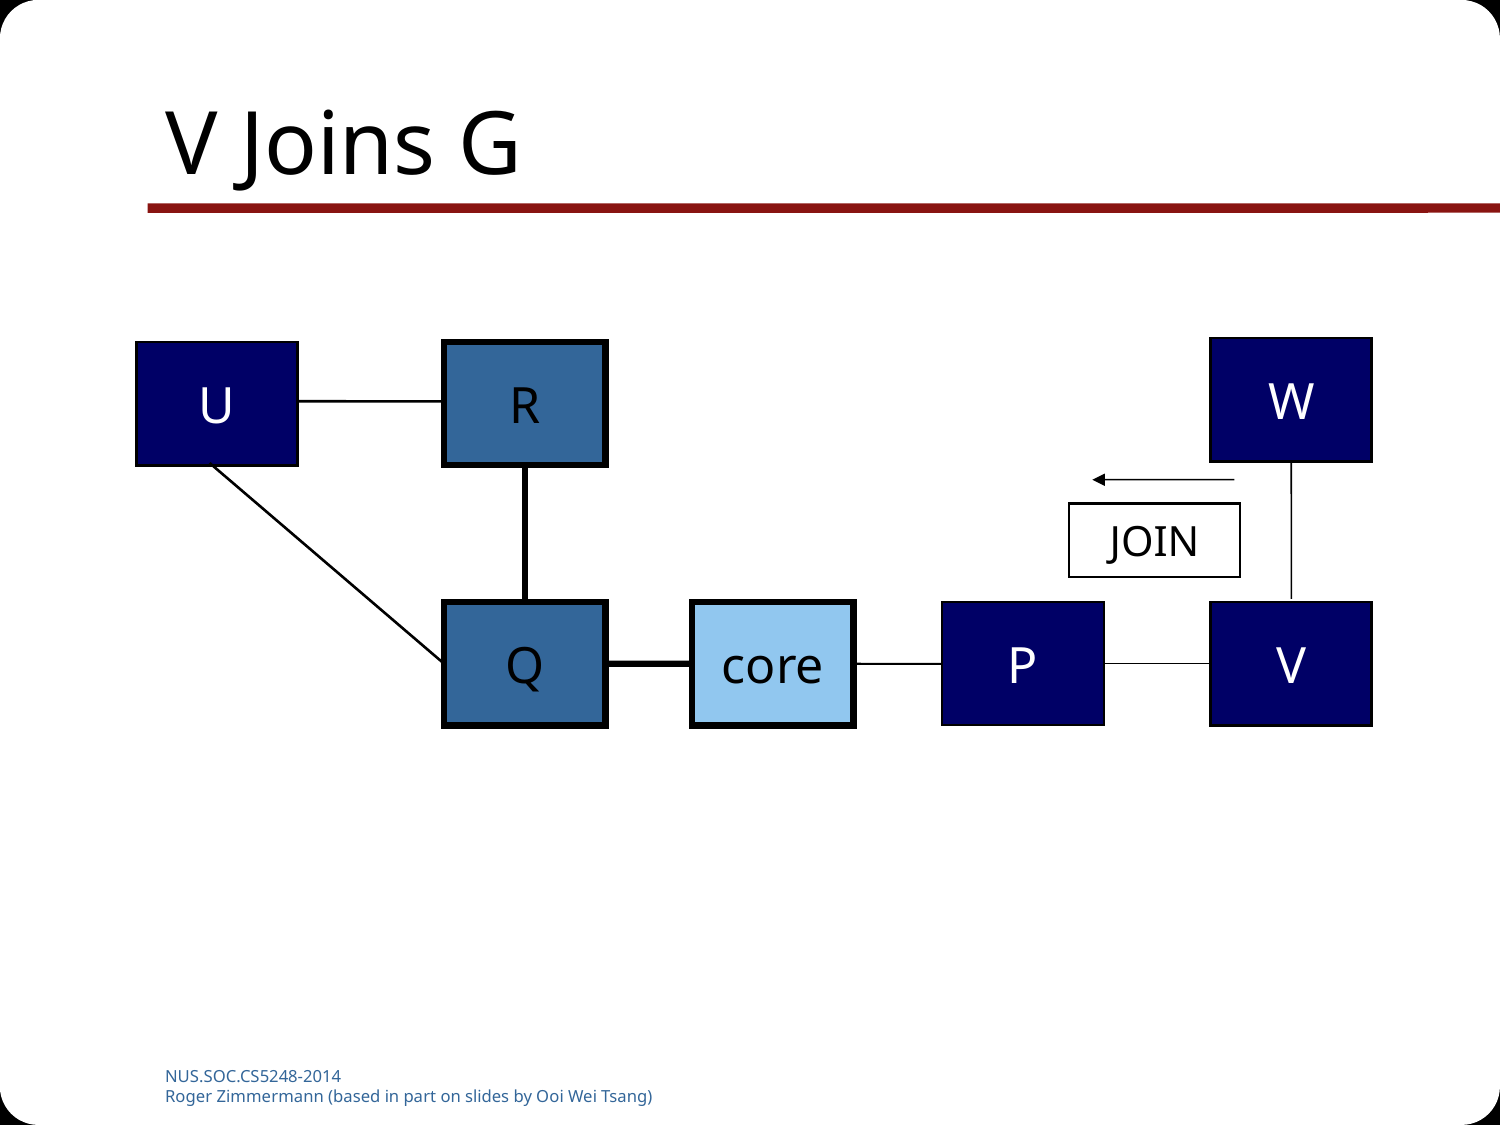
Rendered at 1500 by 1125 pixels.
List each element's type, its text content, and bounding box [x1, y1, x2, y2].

slide_number NUS.SOC.CS5248-2014 Roger Zimmermann (based in part on slides by Ooi Wei Tsang) [149, 1058, 549, 1101]
text_box W [1210, 337, 1372, 462]
text_box V [1210, 602, 1372, 726]
text_box R [444, 341, 606, 466]
text_box P [942, 602, 1104, 726]
title V Joins G [149, 45, 1426, 234]
footer [549, 1024, 1038, 1101]
text_box JOIN [1069, 503, 1241, 577]
text_box [1092, 473, 1235, 486]
text_box U [136, 341, 298, 466]
text_box core [692, 602, 854, 726]
text_box Q [444, 602, 606, 726]
